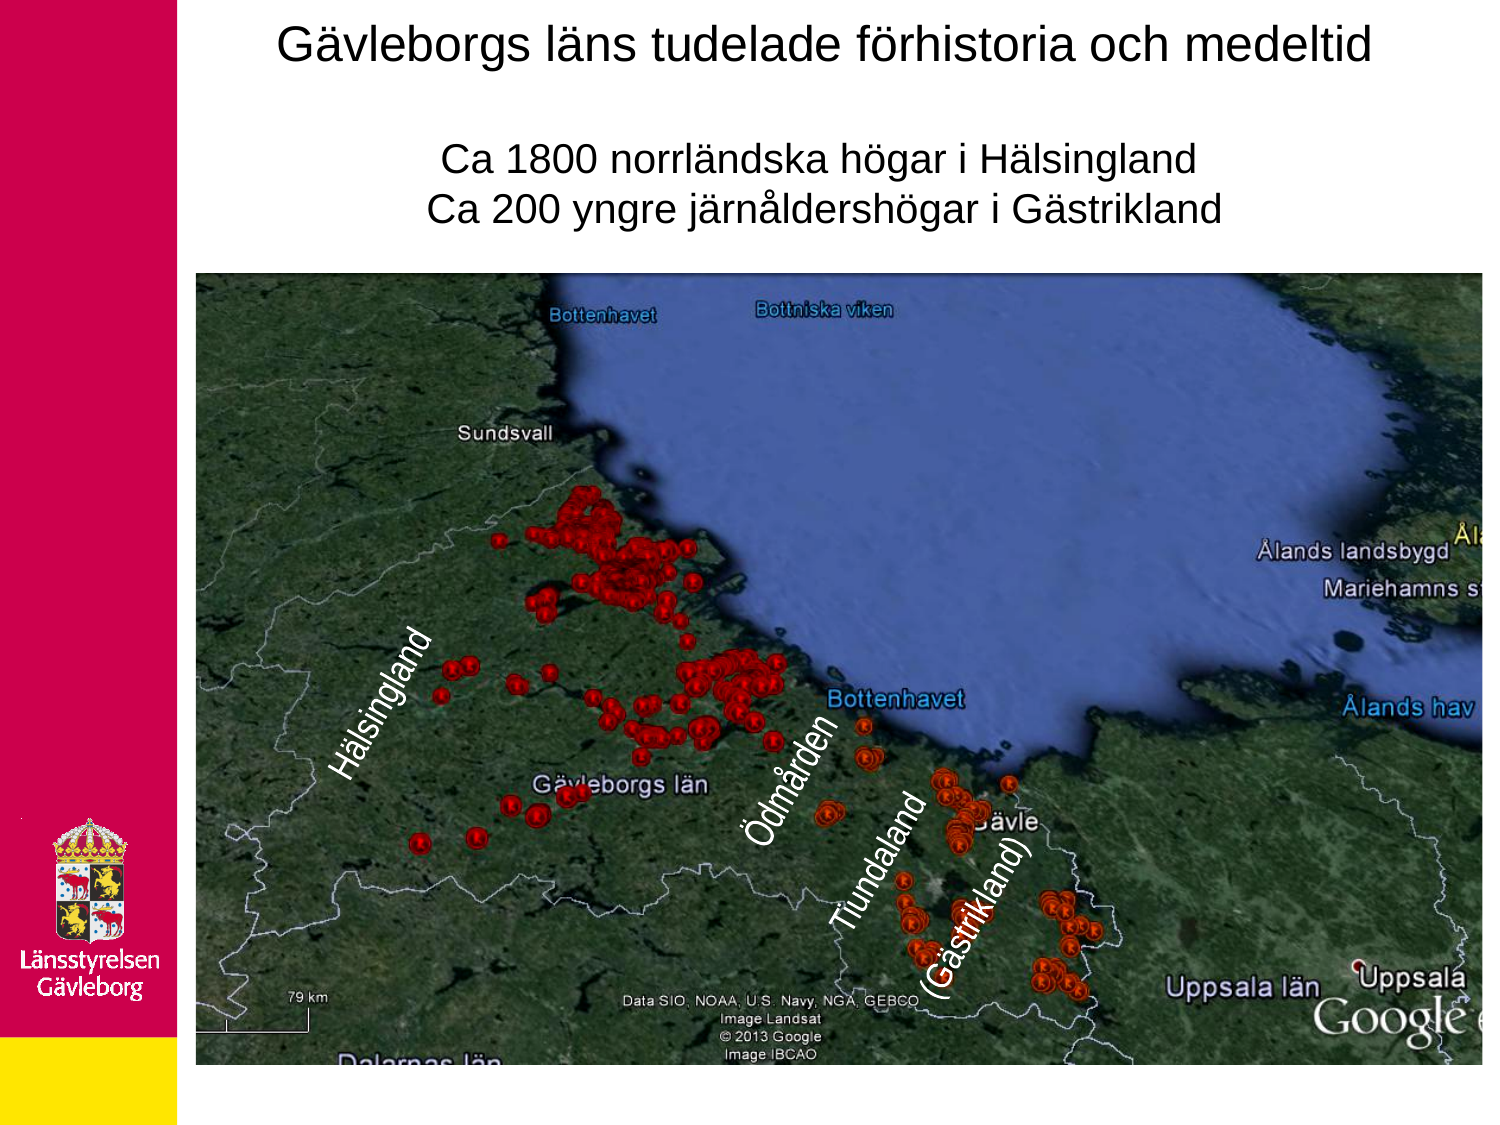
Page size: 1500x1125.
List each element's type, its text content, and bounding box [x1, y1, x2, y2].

picture [21, 818, 159, 1001]
title Gävleborgs läns tudelade förhistoria och medeltid Ca 1800 norrländska högar i Hälsingland Ca 200 yngre järnåldershögar i Gästrikland [150, 27, 1500, 216]
picture [195, 273, 1483, 1065]
